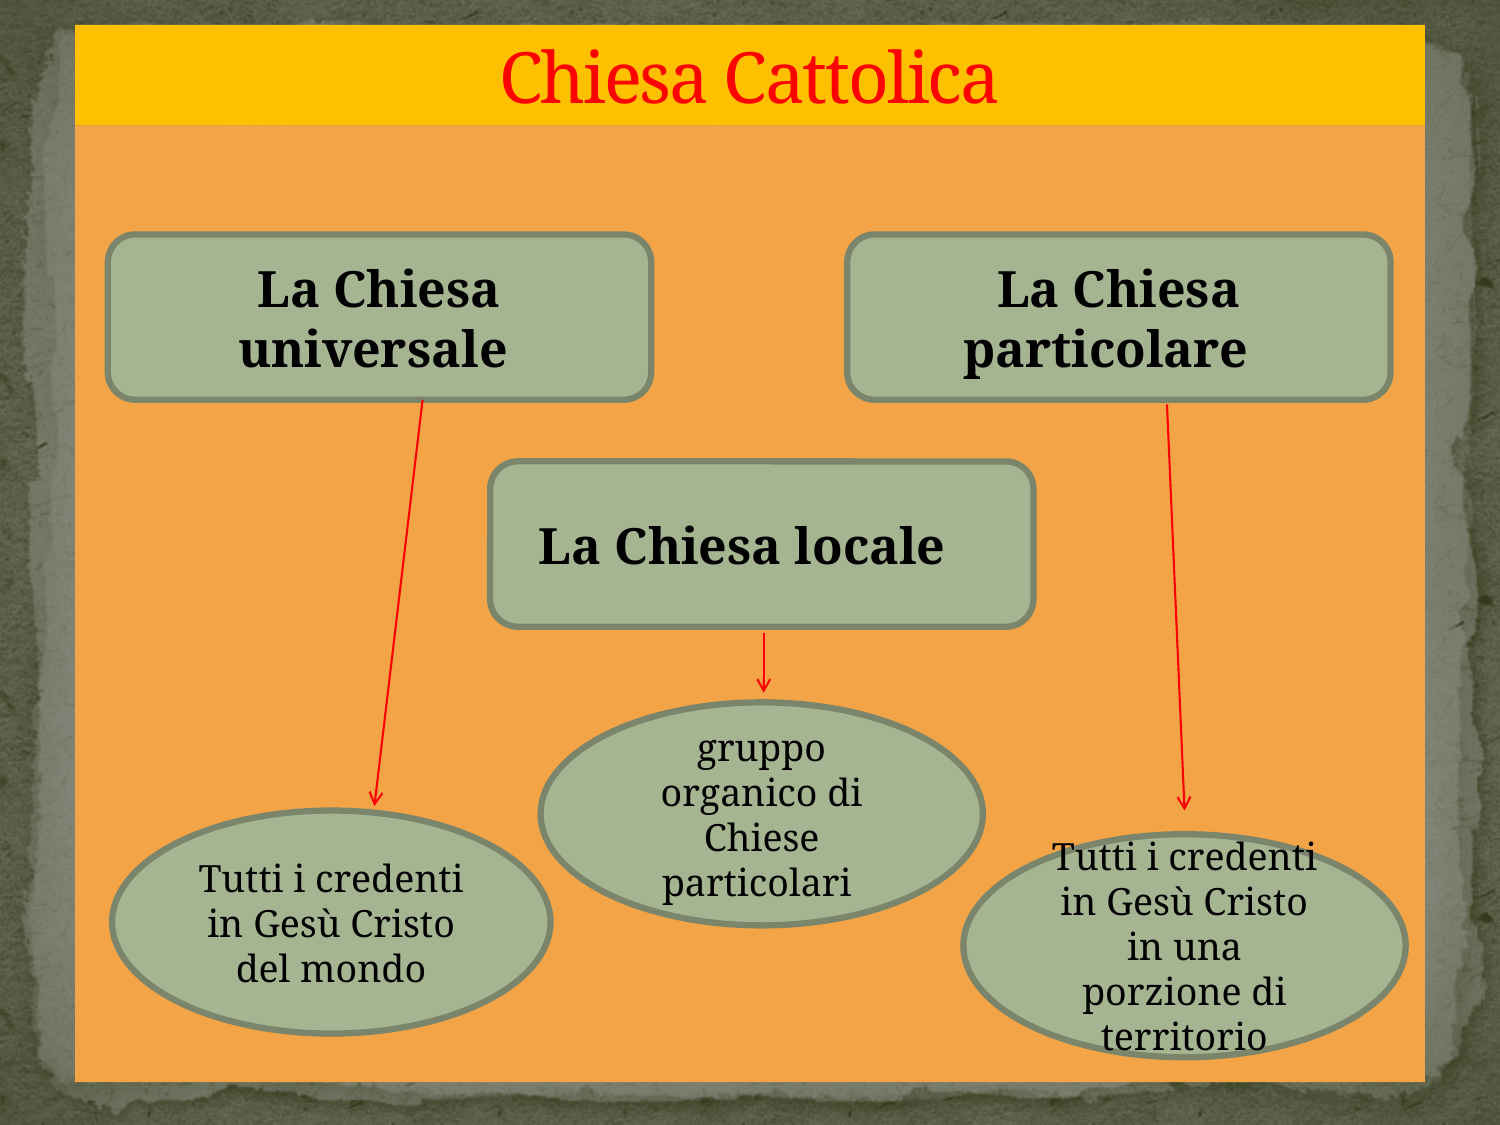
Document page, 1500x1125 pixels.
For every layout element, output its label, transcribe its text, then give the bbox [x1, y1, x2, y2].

text_box La Chiesa particolare [844, 231, 1394, 403]
text_box Tutti i credenti in Gesù Cristo del mondo [108, 807, 554, 1037]
text_box gruppo organico di Chiese particolari [537, 699, 987, 929]
title Chiesa Cattolica [74, 24, 1425, 126]
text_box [376, 401, 421, 804]
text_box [1168, 406, 1183, 809]
list [75, 126, 1425, 1083]
text_box La Chiesa universale [104, 231, 655, 403]
text_box La Chiesa locale [486, 458, 1037, 630]
text_box Tutti i credenti in Gesù Cristo in una porzione di territorio [960, 831, 1409, 1061]
